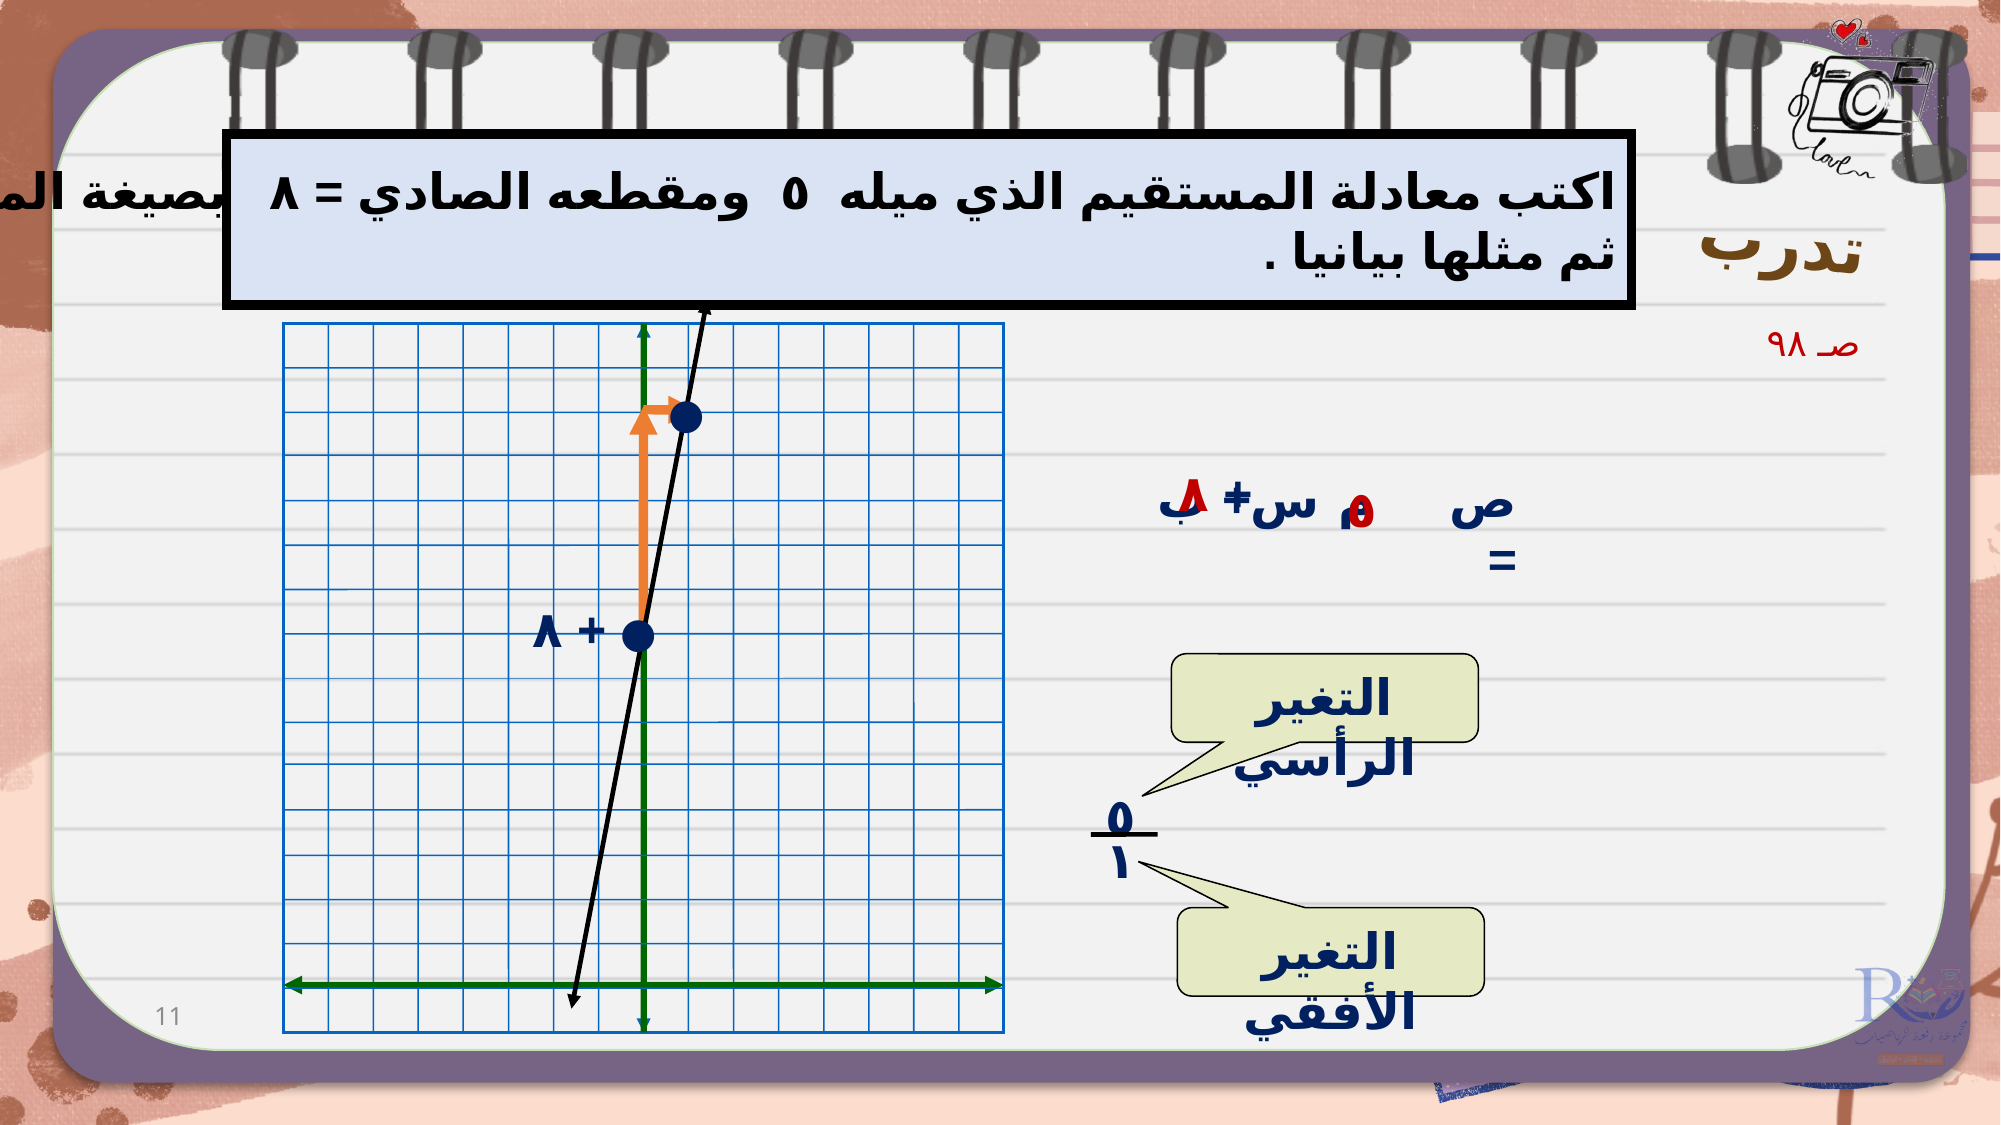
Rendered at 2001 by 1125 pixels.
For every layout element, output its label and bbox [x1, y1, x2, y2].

text_box [53, 42, 2000, 1097]
text_box [1070, 777, 1172, 896]
text_box [283, 323, 1004, 1033]
text_box [71, 27, 1016, 42]
picture [0, 0, 2001, 1125]
